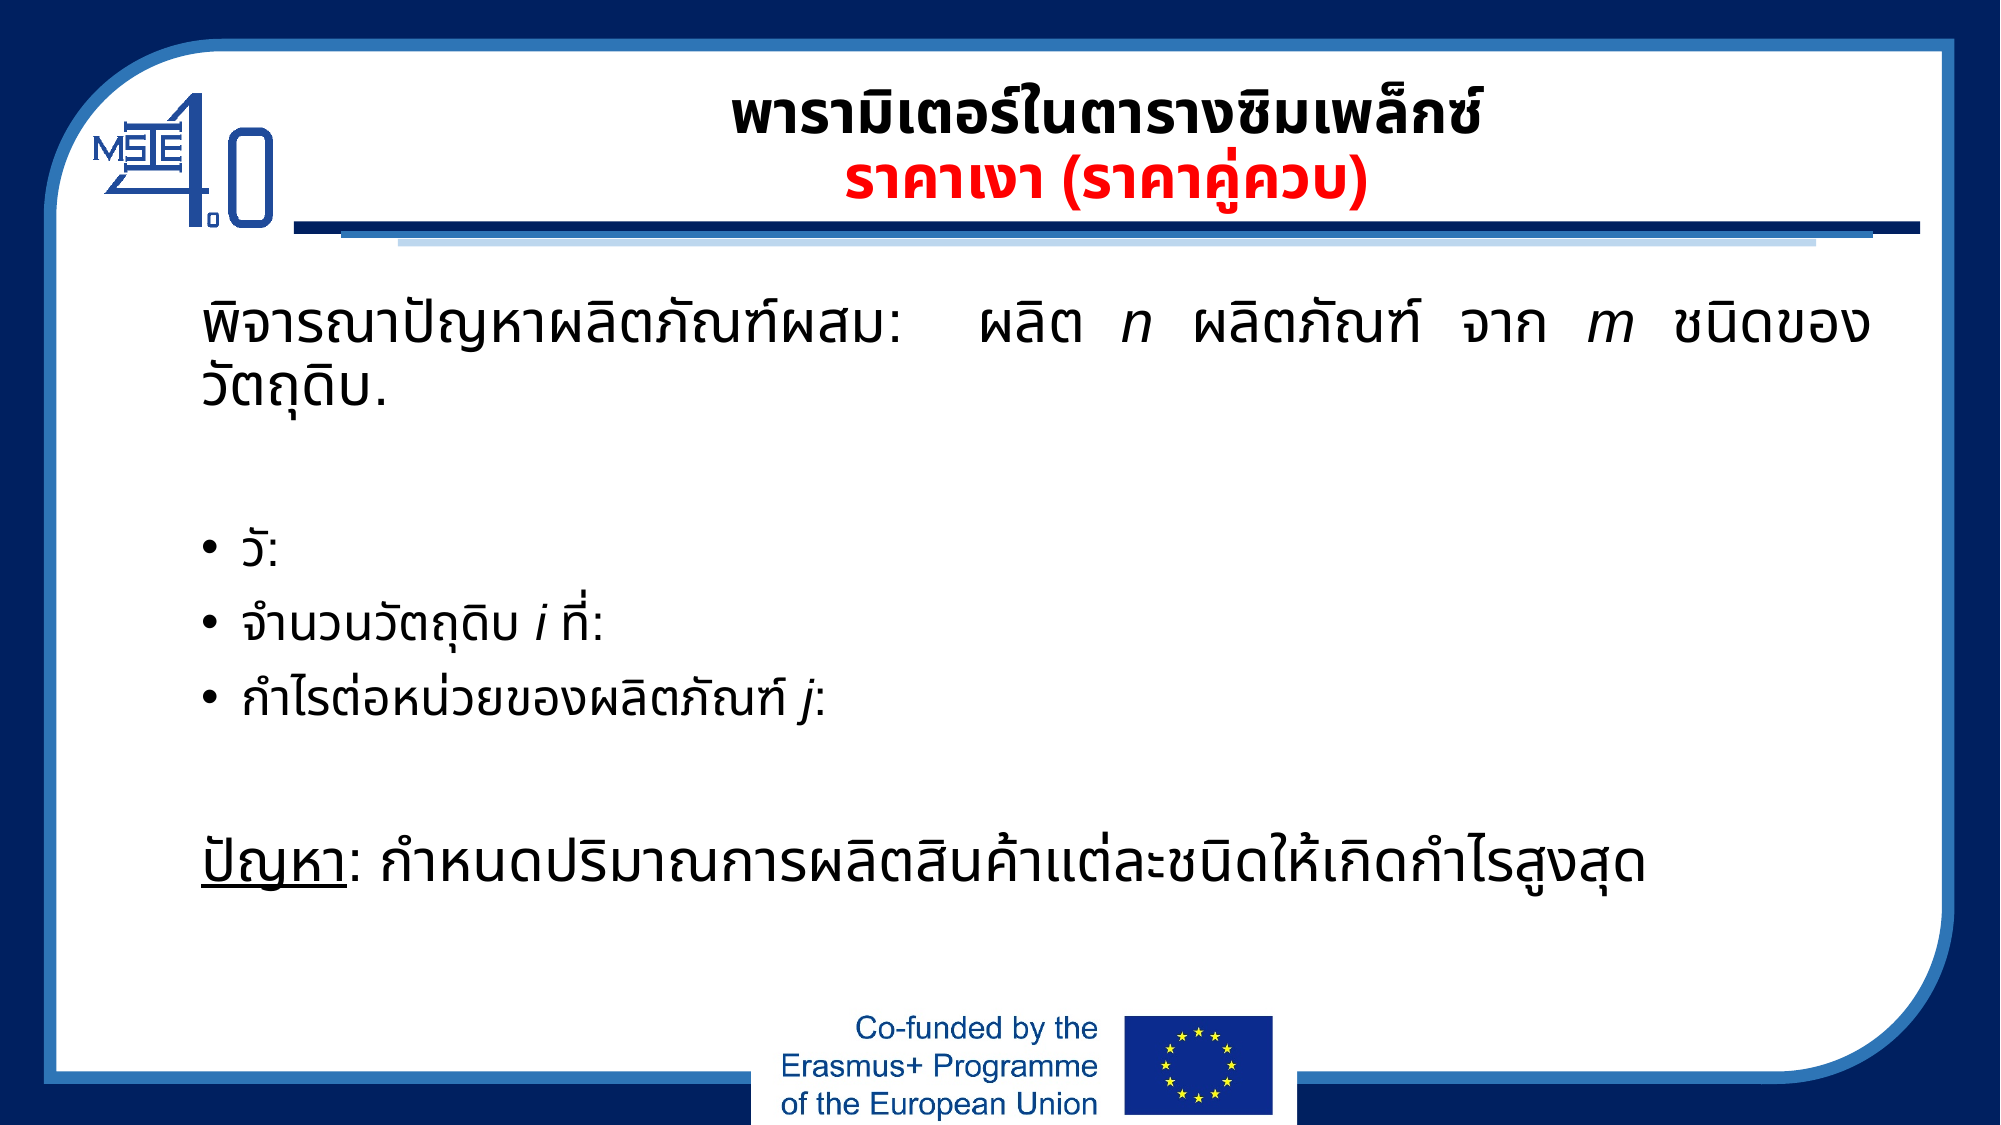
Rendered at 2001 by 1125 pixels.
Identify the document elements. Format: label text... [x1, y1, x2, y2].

picture [751, 1003, 1298, 1125]
title พารามิเตอร์ในตารางซิมเพล็กซ์ ราคาเงา (ราคาคู่ควบ) [294, 73, 1921, 220]
